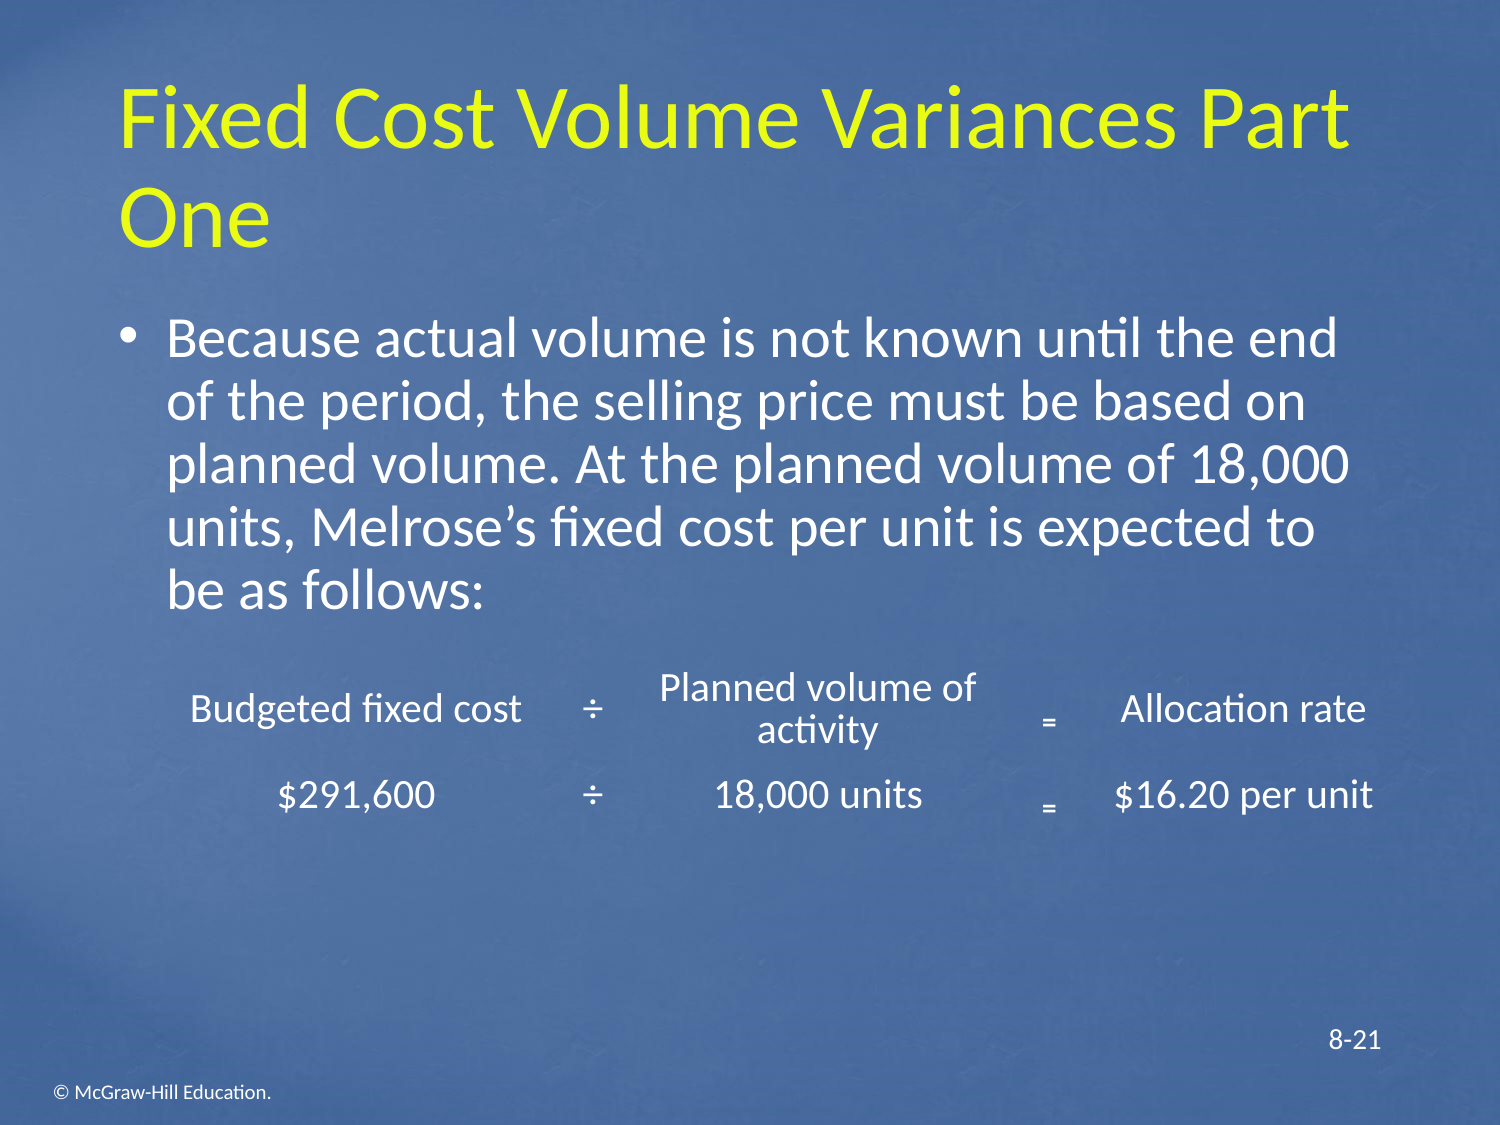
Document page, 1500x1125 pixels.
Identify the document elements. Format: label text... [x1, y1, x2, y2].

table_header Budgeted fixed cost [150, 662, 563, 761]
table_cell $291,600 [150, 761, 563, 834]
table_header ÷ [563, 662, 624, 761]
slide_number 8-21 [1059, 1008, 1397, 1068]
table_header Allocation rate [1087, 662, 1400, 761]
table_header ₌ [1012, 662, 1087, 761]
table_cell ÷ [563, 761, 624, 834]
table_cell 18,000 units [624, 761, 1012, 834]
title Fixed Cost Volume Variances Part One [103, 59, 1397, 278]
table_cell ₌ [1012, 761, 1087, 834]
list Because actual volume is not known until the end of the period, the selling price must be based on planned volume. At the planned volume of 18,000 units, Melrose’s fixed cost per unit is expected to be as follows: [103, 299, 1397, 638]
table_cell $16.20 per unit [1087, 761, 1400, 834]
table_header Planned volume of activity [624, 662, 1012, 761]
picture [0, 0, 1500, 1125]
